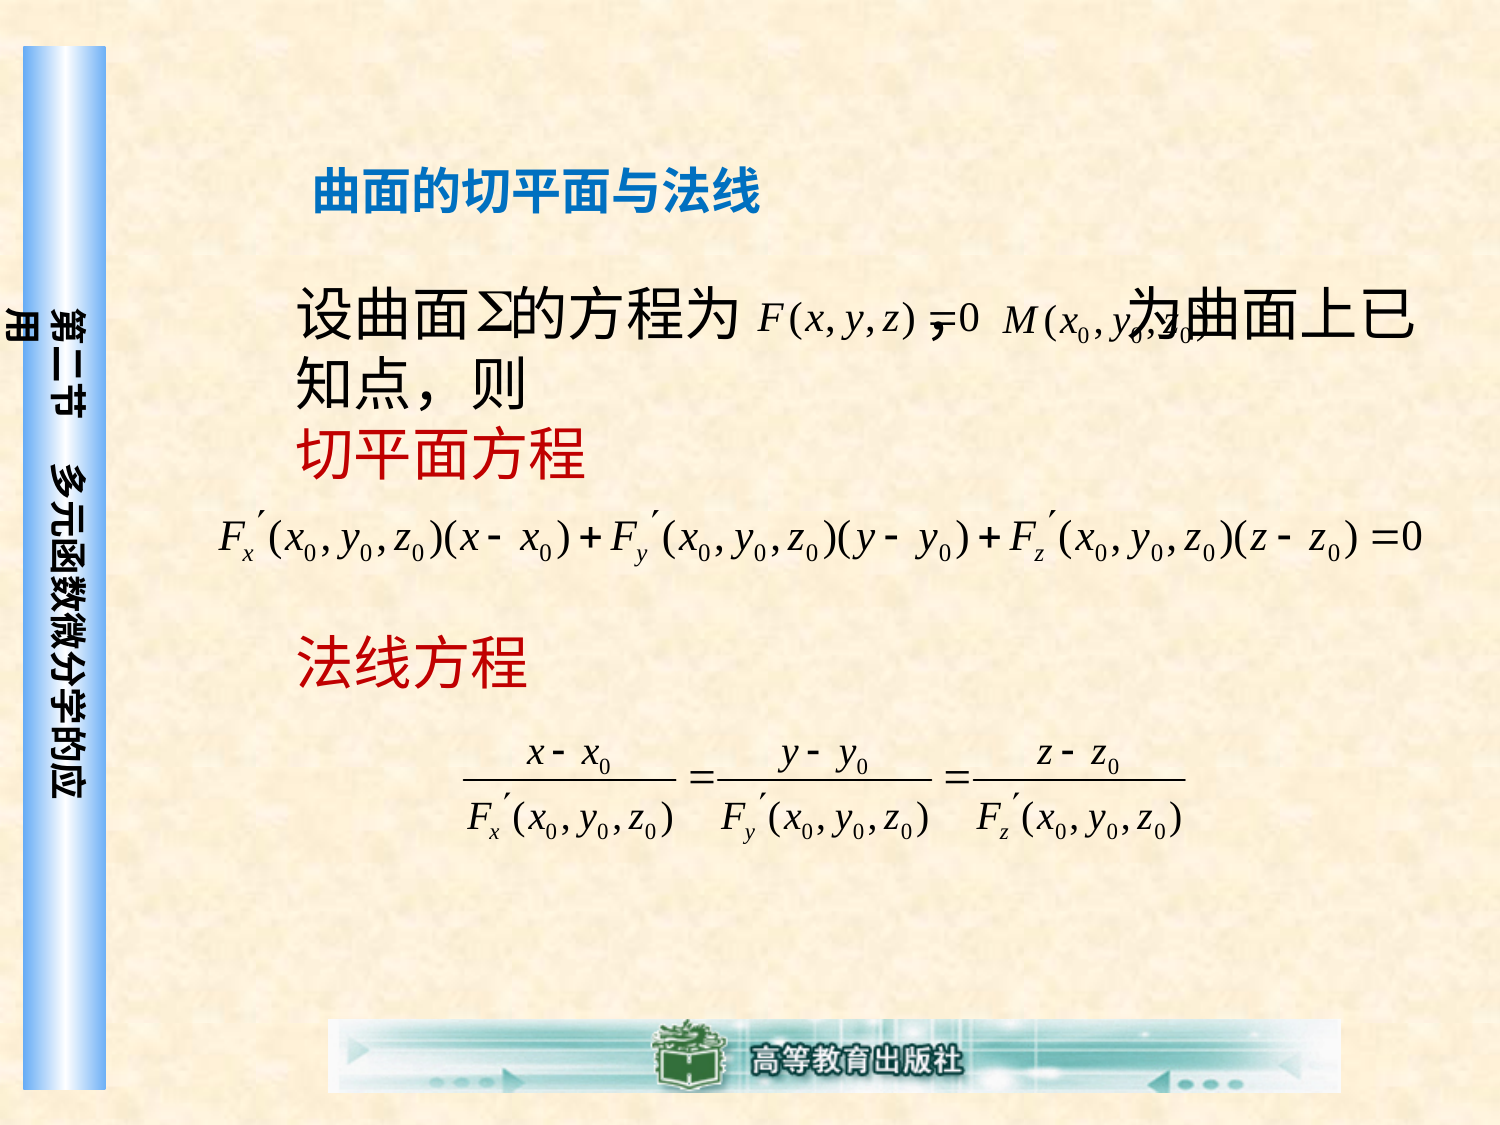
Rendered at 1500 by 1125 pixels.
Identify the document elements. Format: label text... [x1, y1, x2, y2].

text_box [23, 46, 106, 1090]
picture [0, 1, 1500, 1125]
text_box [995, 292, 1218, 355]
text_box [456, 726, 1195, 854]
text_box 曲面的切平面与法线 [296, 152, 777, 228]
text_box 设曲面 的方程为 ， 为曲面上已知点，则 切平面方程 法线方程 [281, 269, 1453, 705]
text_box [210, 491, 1430, 576]
text_box 第二节 多元函数微分学的应用 [23, 292, 100, 844]
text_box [468, 280, 528, 342]
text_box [749, 292, 989, 350]
